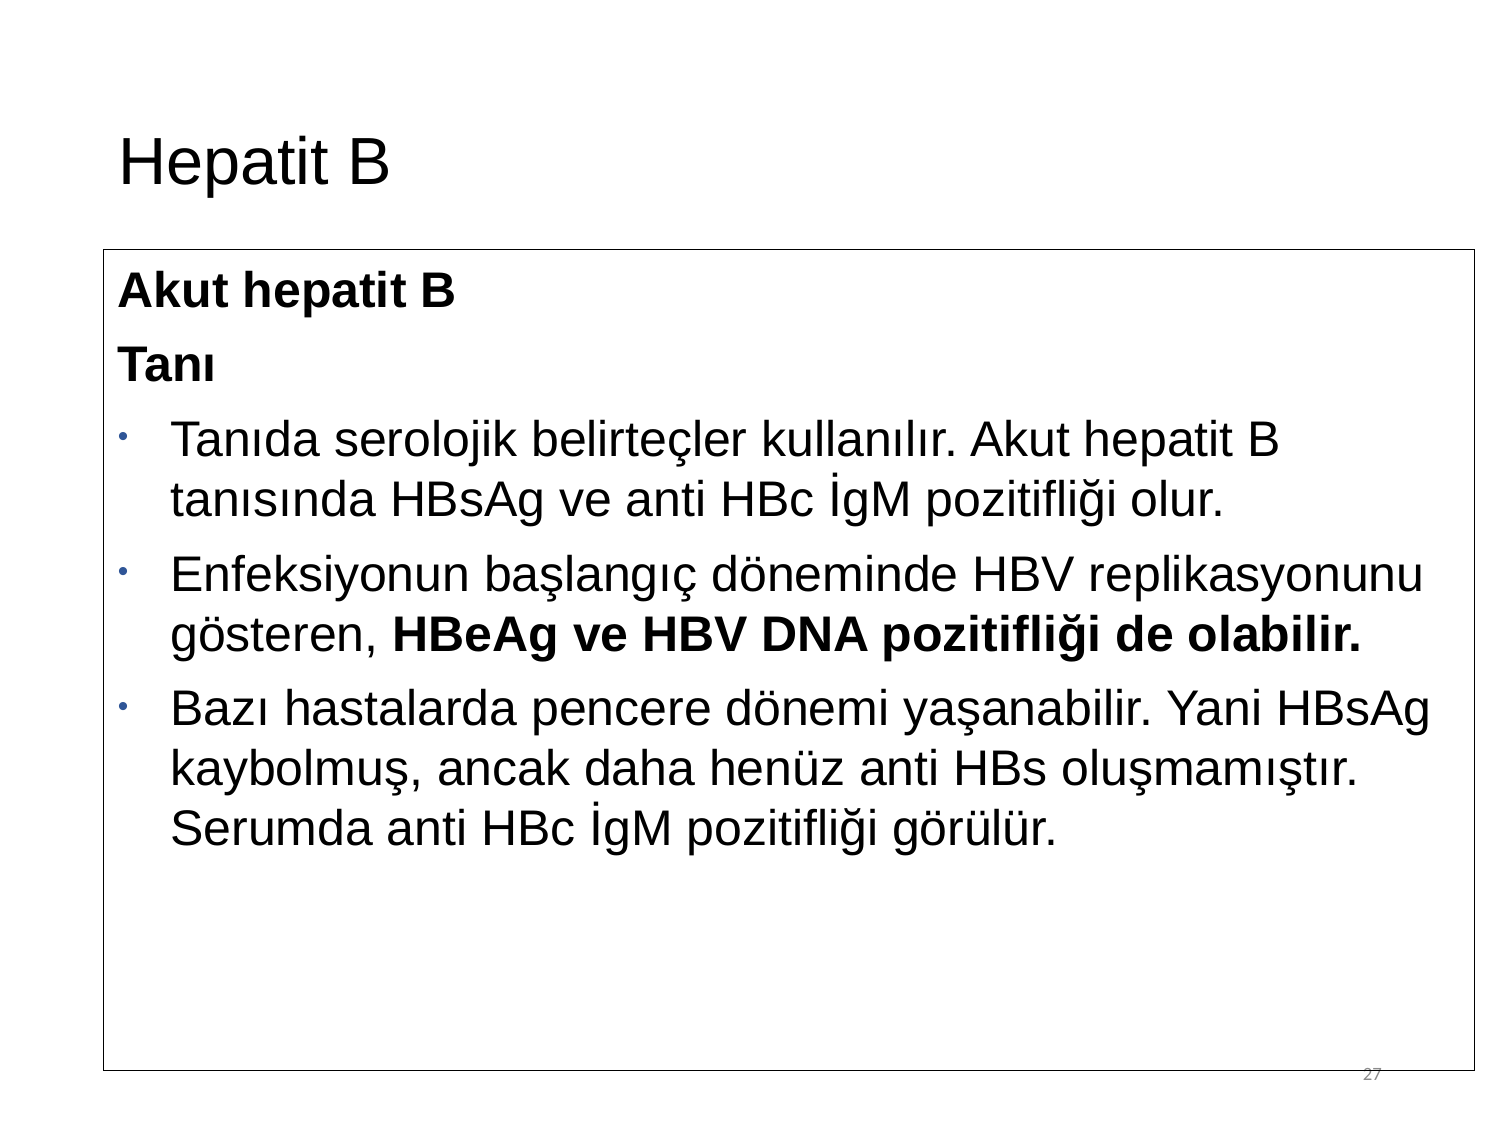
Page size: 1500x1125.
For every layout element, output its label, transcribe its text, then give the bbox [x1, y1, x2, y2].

title Hepatit B [103, 54, 1382, 249]
text_box Akut hepatit B Tanı Tanıda serolojik belirteçler kullanılır. Akut hepatit B tanısında HBsAg ve anti HBc İgM pozitifliği olur. Enfeksiyonun başlangıç döneminde HBV replikasyonunu gösteren, HBeAg ve HBV DNA pozitifliği de olabilir. Bazı hastalarda pencere dönemi yaşanabilir. Yani HBsAg kaybolmuş, ancak daha henüz anti HBs oluşmamıştır. Serumda anti HBc İgM pozitifliği görülür. [103, 249, 1475, 1071]
slide_number 27 [1059, 1071, 1397, 1103]
